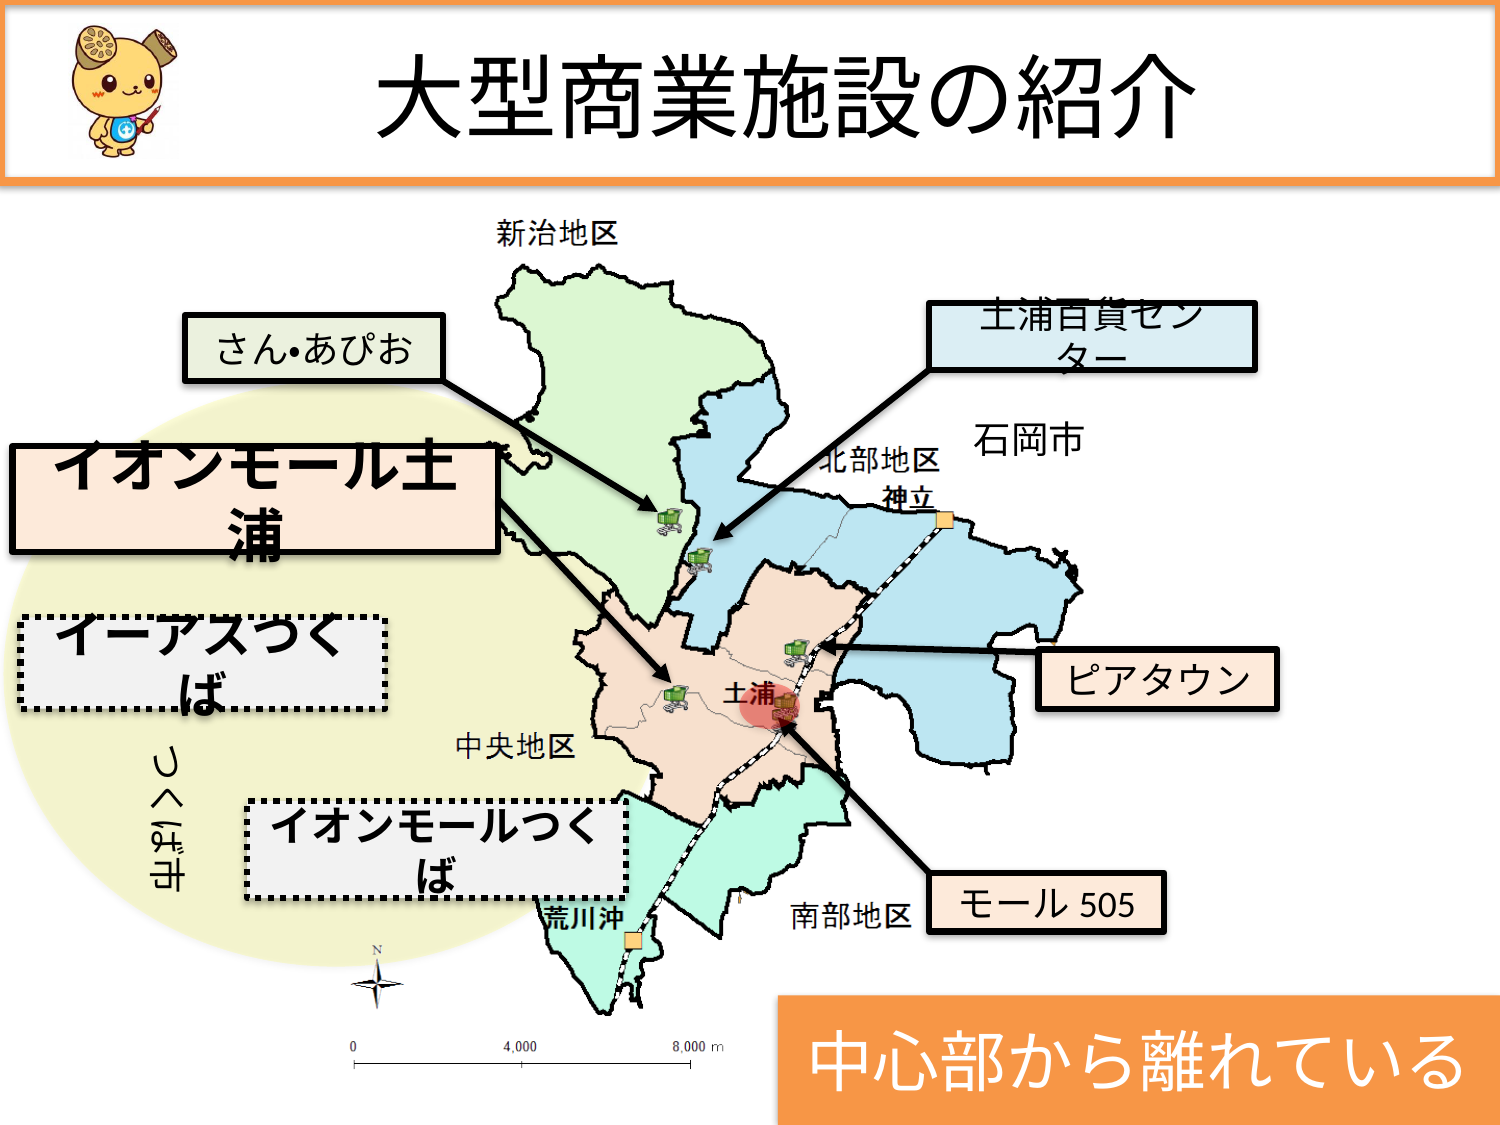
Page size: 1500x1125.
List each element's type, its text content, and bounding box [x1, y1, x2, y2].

text_box [128, 389, 332, 444]
text_box さん・あぴお [184, 314, 332, 382]
text_box イオンモール土浦 [12, 445, 332, 553]
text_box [712, 369, 930, 542]
text_box イオンモールつくば [246, 800, 332, 899]
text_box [497, 498, 672, 684]
text_box ピアタウン [1169, 649, 1278, 710]
picture [68, 23, 111, 159]
picture [337, 72, 1165, 1125]
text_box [777, 717, 930, 873]
text_box 土浦百貨センター [1169, 302, 1256, 371]
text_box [442, 380, 659, 513]
text_box [2, 562, 332, 968]
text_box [816, 645, 1039, 653]
title 大型商業施設の紹介 [111, 9, 1462, 181]
text_box つくば市 [122, 729, 199, 1017]
text_box イーアスつくば [20, 617, 332, 709]
text_box 中心部から離れている [1169, 995, 1500, 1125]
